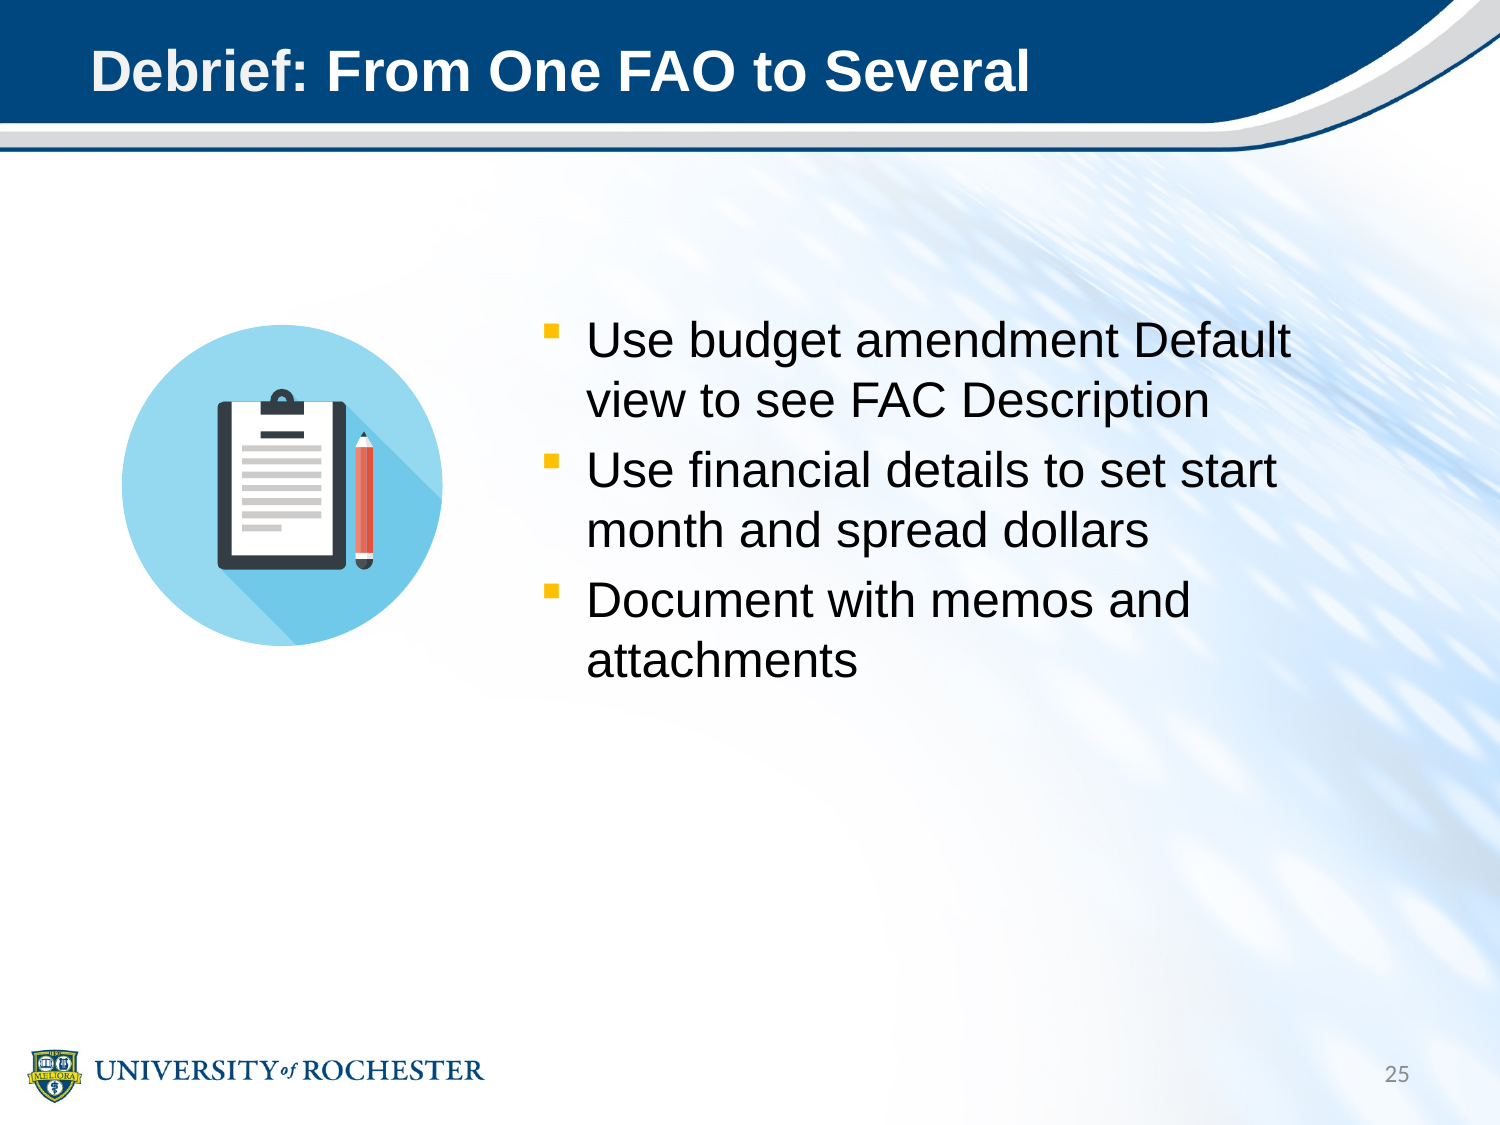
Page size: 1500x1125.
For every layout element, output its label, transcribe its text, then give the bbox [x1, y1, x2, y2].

picture [0, 0, 1500, 1125]
list Use budget amendment Default view to see FAC Description Use financial details to set start month and spread dollars Document with memos and attachments [525, 299, 1350, 893]
slide_number 25 [1074, 1042, 1425, 1103]
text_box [121, 324, 443, 647]
title Debrief: From One FAO to Several [75, 12, 1425, 138]
